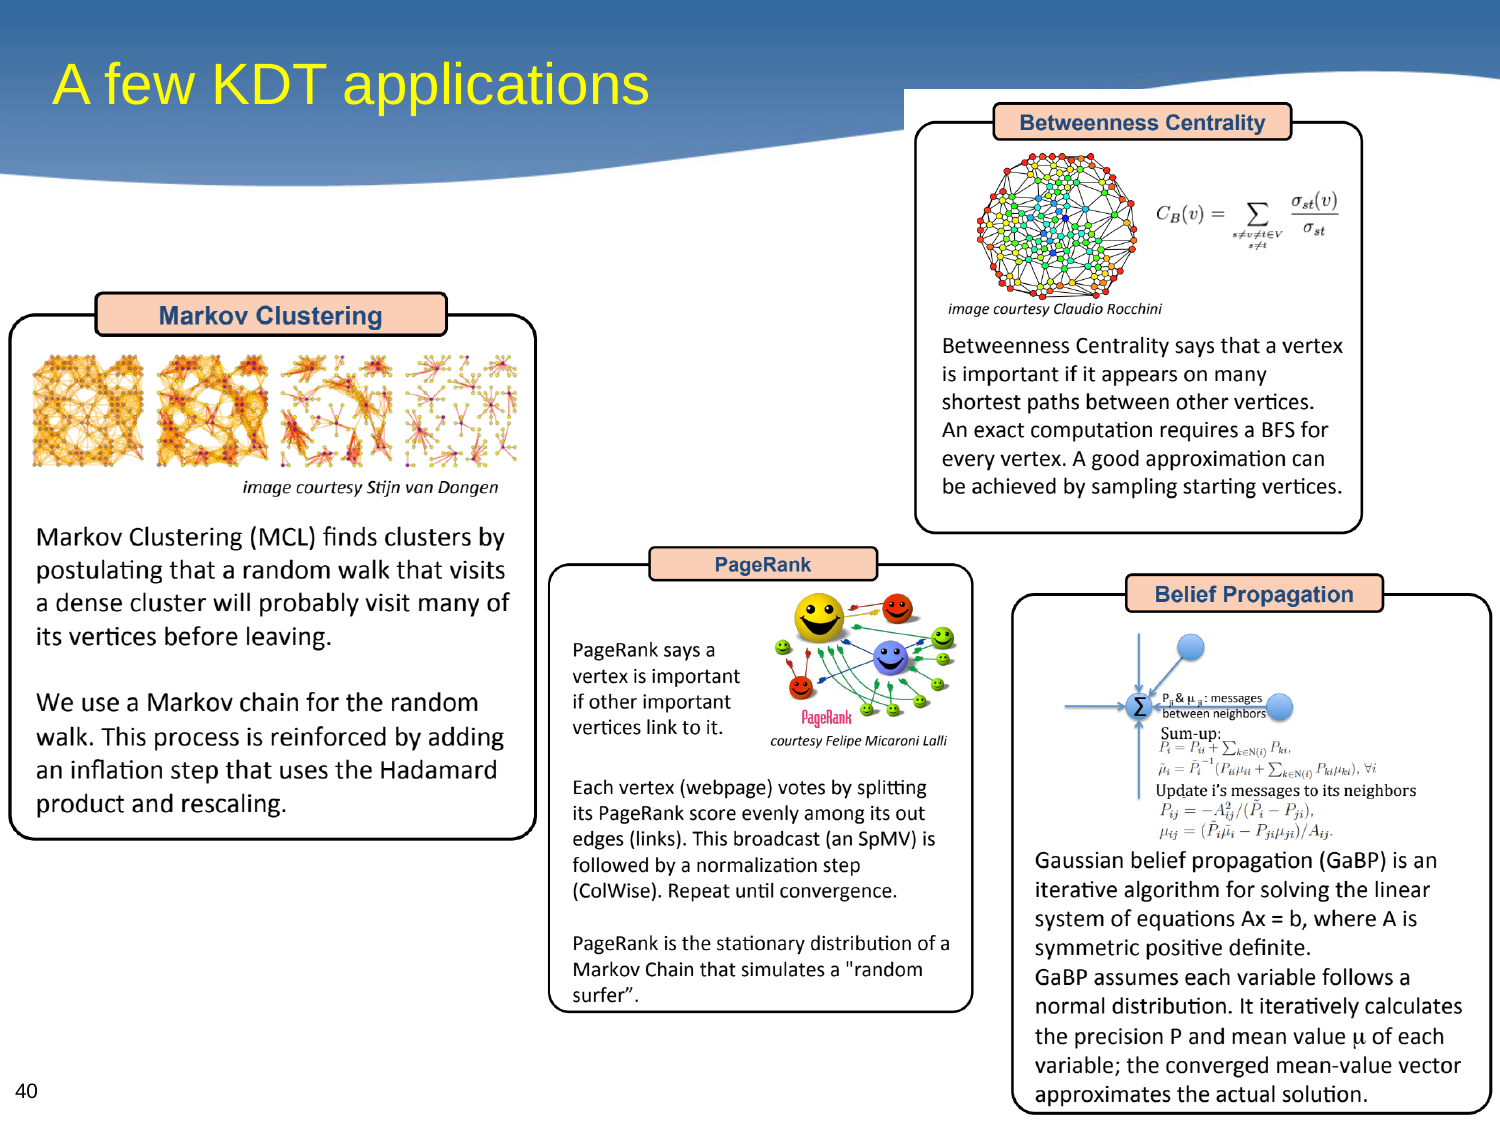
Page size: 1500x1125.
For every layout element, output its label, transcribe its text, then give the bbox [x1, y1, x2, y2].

title A few KDT applications [37, 0, 1426, 163]
picture [997, 565, 1500, 1125]
picture [0, 0, 1500, 1035]
